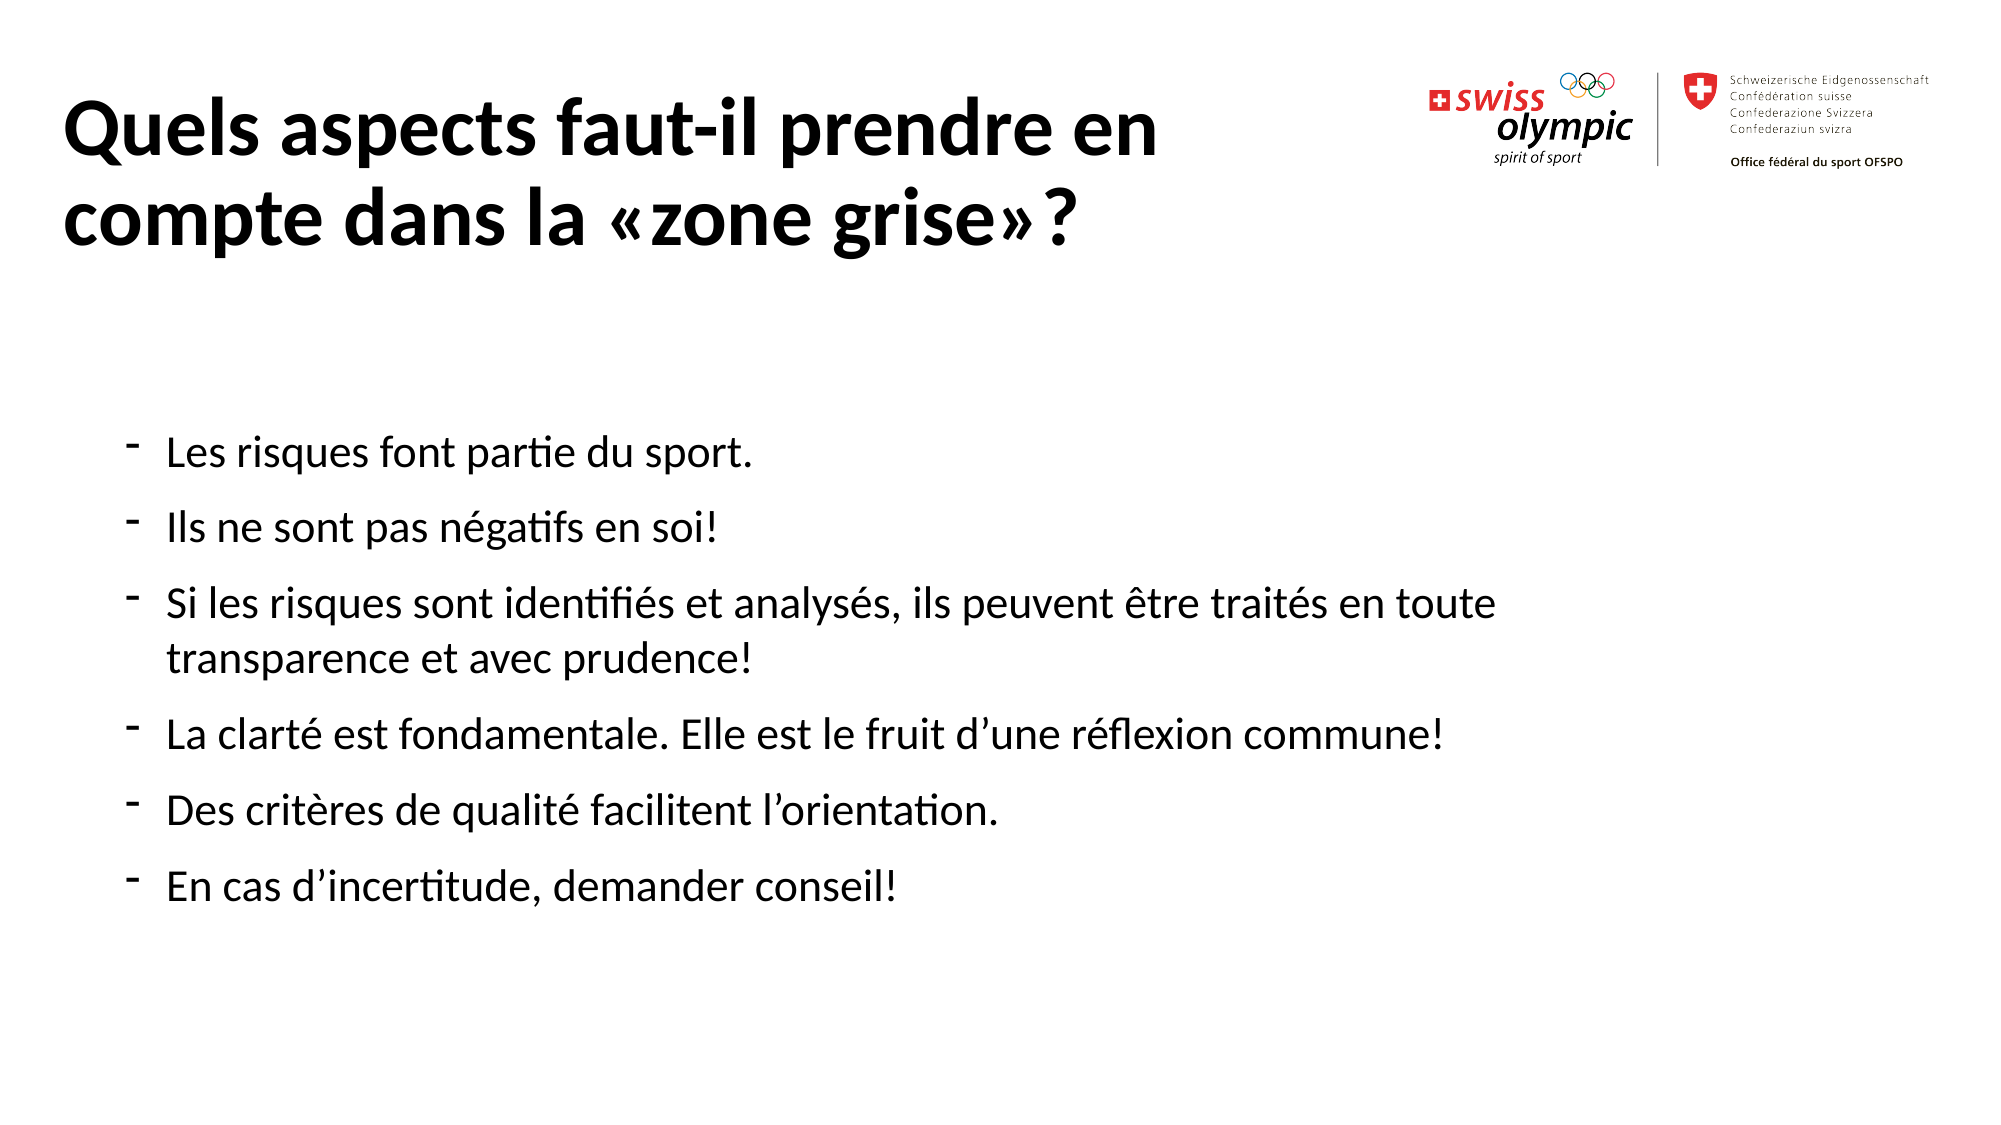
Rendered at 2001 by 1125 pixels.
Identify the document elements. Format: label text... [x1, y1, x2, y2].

text_box Quels aspects faut-il prendre en compte dans la «zone grise»? [64, 83, 1625, 242]
text_box Les risques font partie du sport. Ils ne sont pas négatifs en soi! Si les risques sont identifiés et analysés, ils peuvent être traités en toute transparence et avec prudence! La clarté est fondamentale. Elle est le fruit d’une réflexion commune! Des critères de qualité facilitent l’orientation. En cas d’incertitude, demander conseil! [124, 327, 1625, 1005]
picture [1429, 72, 1929, 169]
